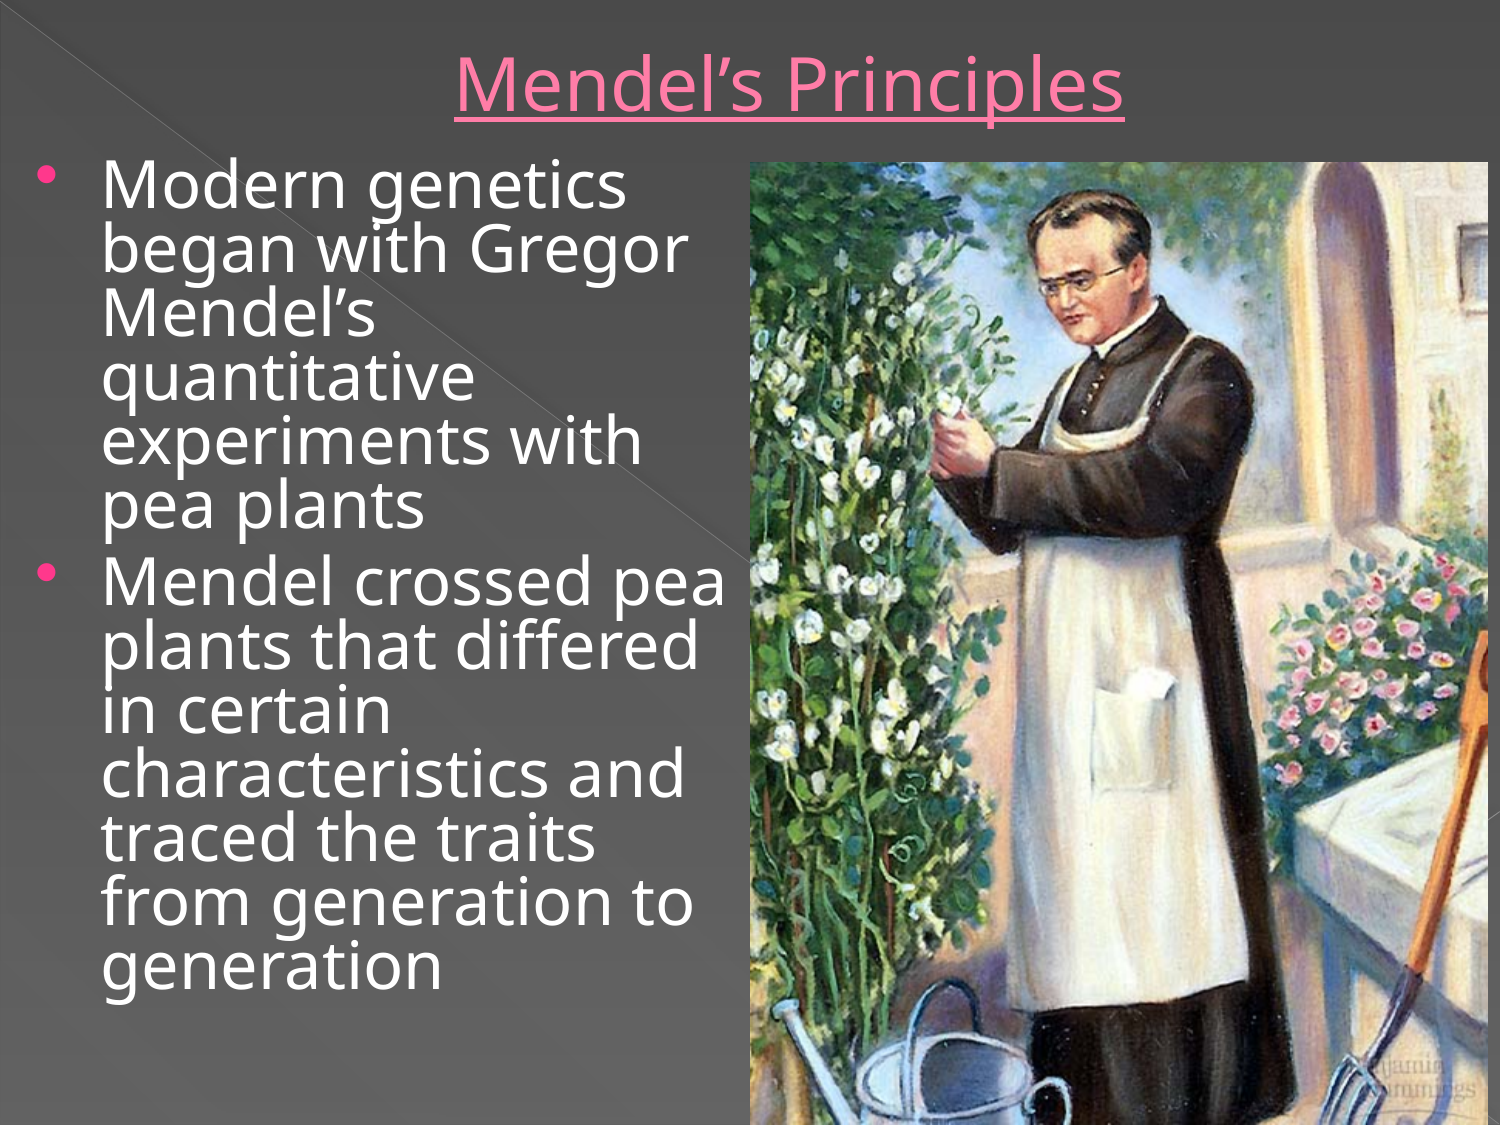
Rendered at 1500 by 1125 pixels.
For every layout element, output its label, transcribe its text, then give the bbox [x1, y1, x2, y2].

picture [749, 162, 1488, 1125]
title Mendel’s Principles [75, 12, 1425, 149]
list Modern genetics began with Gregor Mendel’s quantitative experiments with pea plants Mendel crossed pea plants that differed in certain characteristics and traced the traits from generation to generation [12, 149, 749, 1100]
